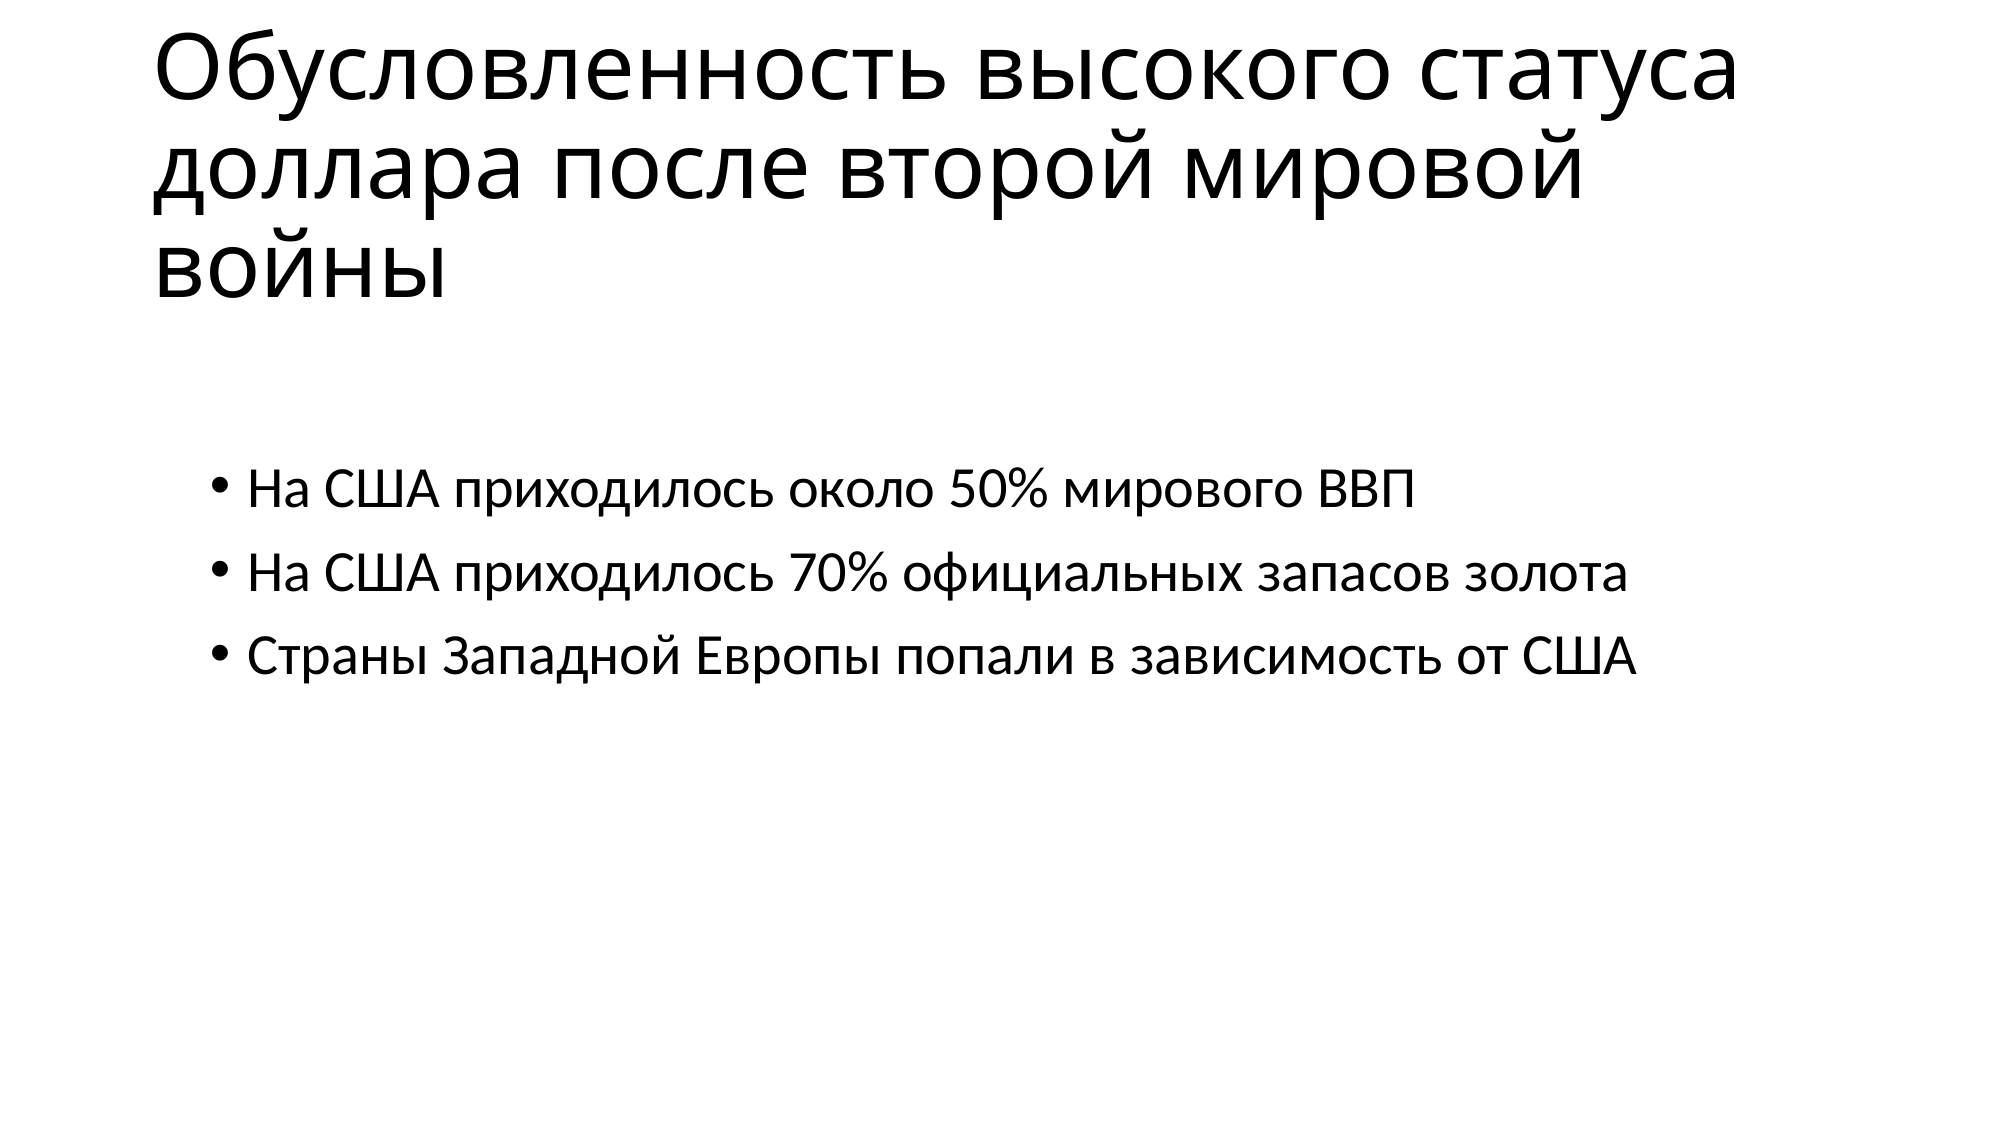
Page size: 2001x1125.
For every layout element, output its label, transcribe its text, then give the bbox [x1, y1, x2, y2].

title Обусловленность высокого статуса доллара после второй мировой войны [137, 59, 1863, 278]
list На США приходилось около 50% мирового ВВП На США приходилось 70% официальных запасов золота Страны Западной Европы попали в зависимость от США [194, 449, 1920, 1125]
